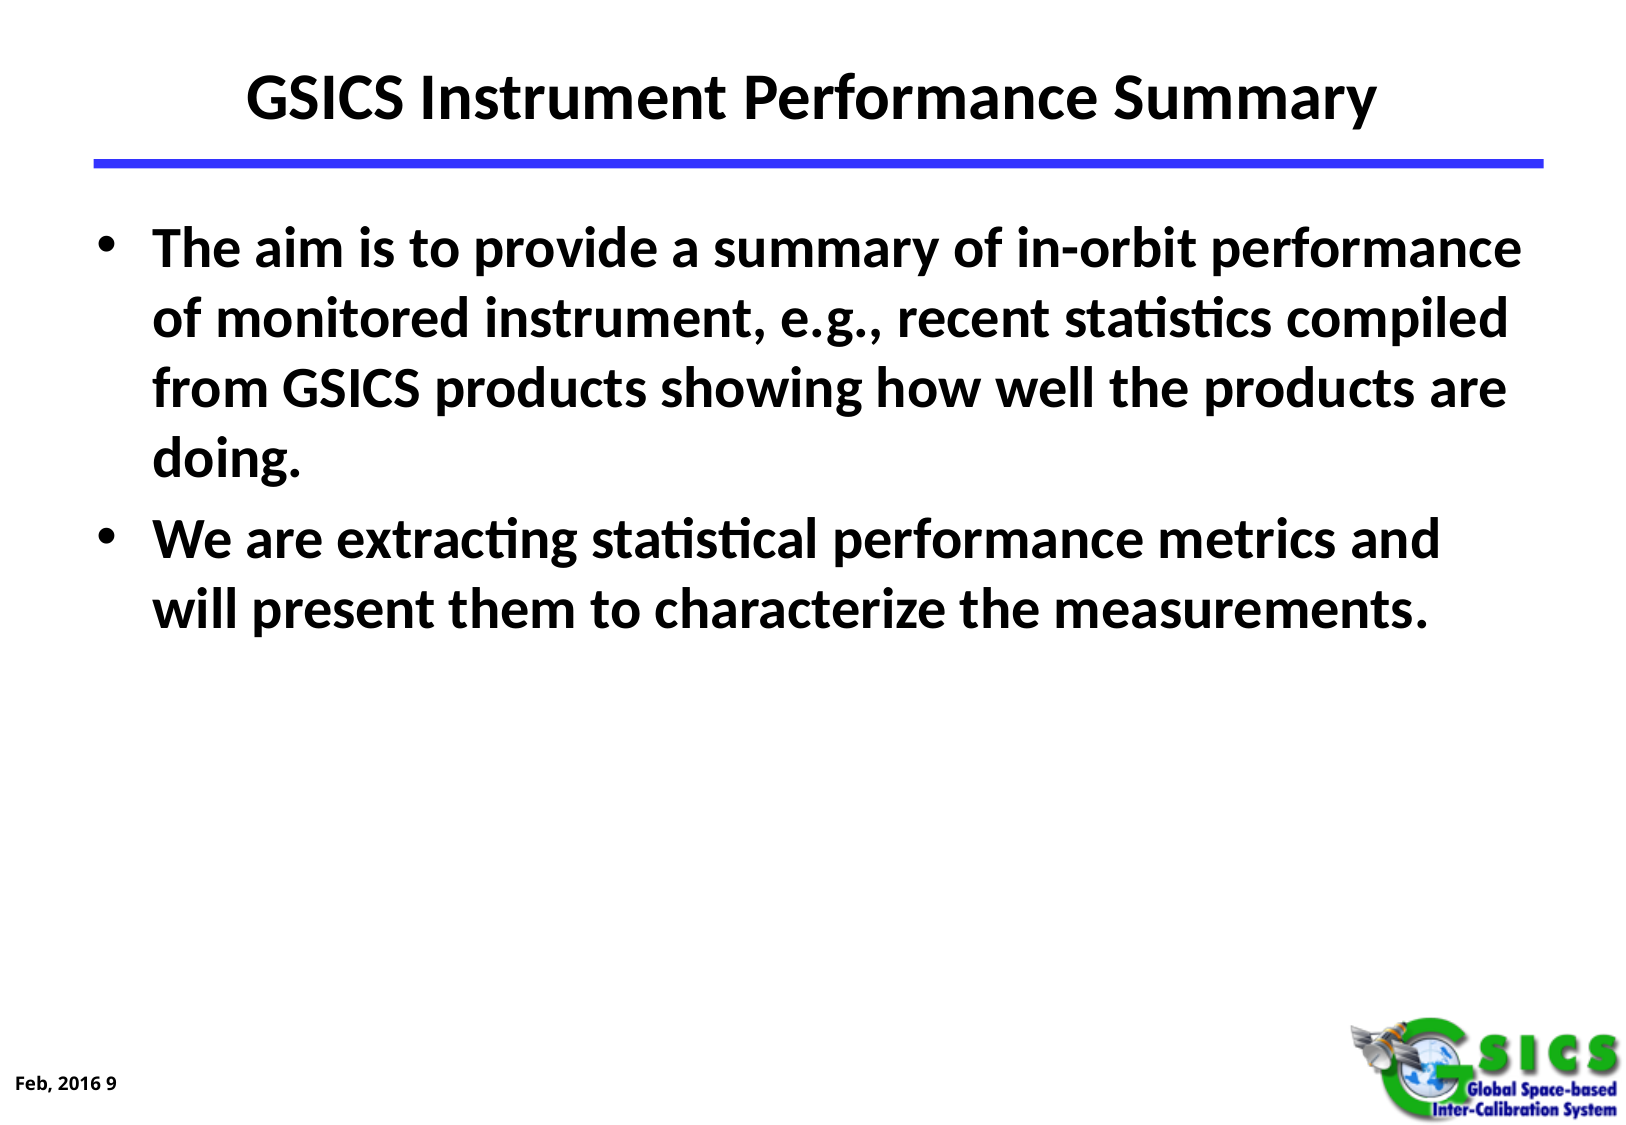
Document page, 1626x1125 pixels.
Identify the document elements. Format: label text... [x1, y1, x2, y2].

list The aim is to provide a summary of in-orbit performance of monitored instrument, e.g., recent statistics compiled from GSICS products showing how well the products are doing. We are extracting statistical performance metrics and will present them to characterize the measurements. [80, 200, 1544, 1006]
title GSICS Instrument Performance Summary [80, 14, 1544, 172]
picture [1343, 1010, 1625, 1125]
